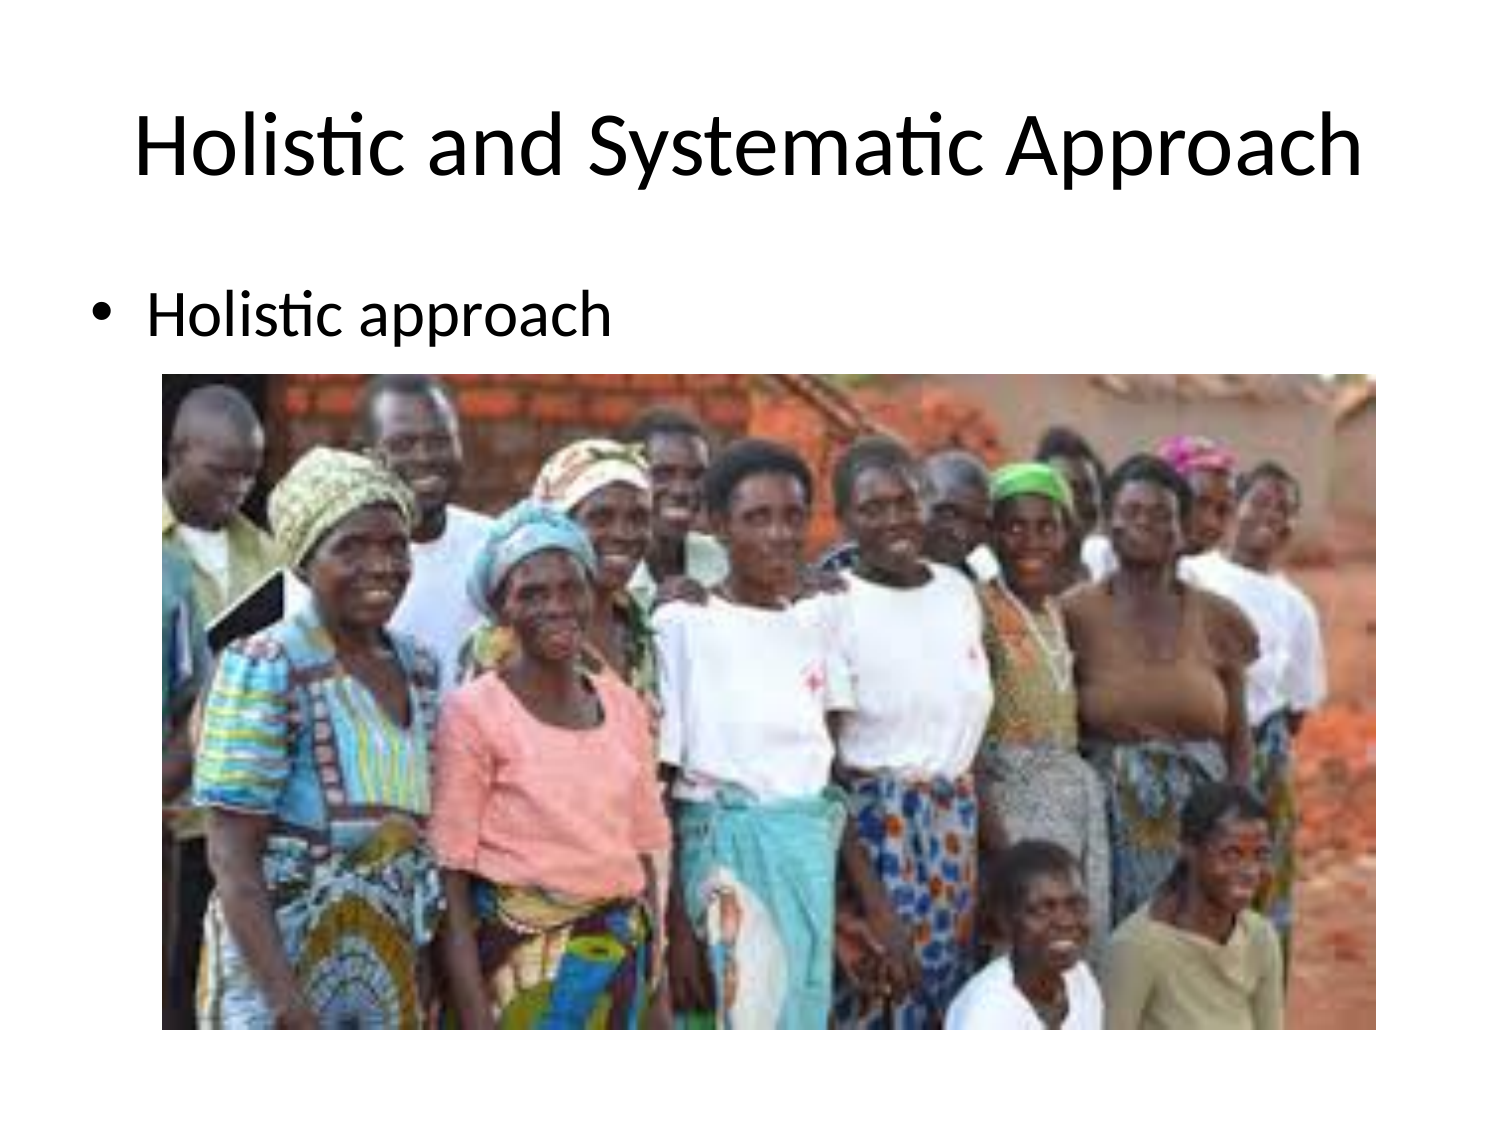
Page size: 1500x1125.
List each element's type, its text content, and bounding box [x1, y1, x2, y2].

title Holistic and Systematic Approach [75, 45, 1425, 233]
picture [162, 374, 1377, 1030]
list Holistic approach [75, 262, 1425, 1005]
